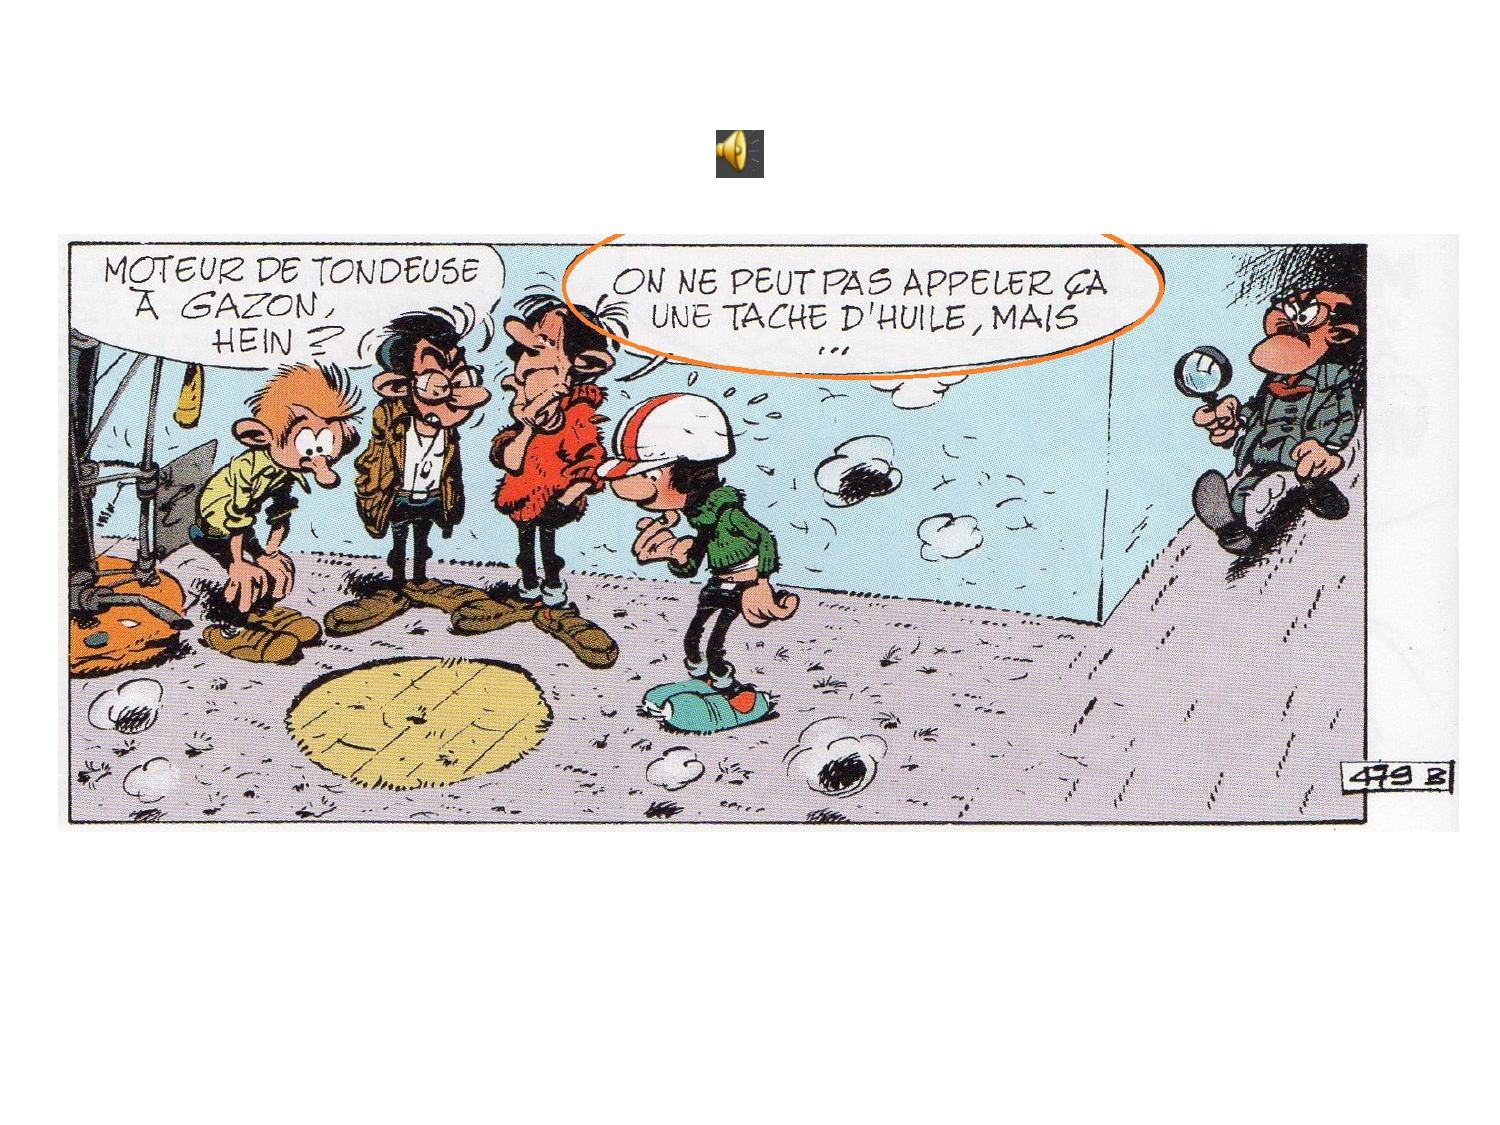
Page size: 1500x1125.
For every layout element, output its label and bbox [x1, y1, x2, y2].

picture [714, 128, 766, 180]
list [58, 234, 1459, 833]
